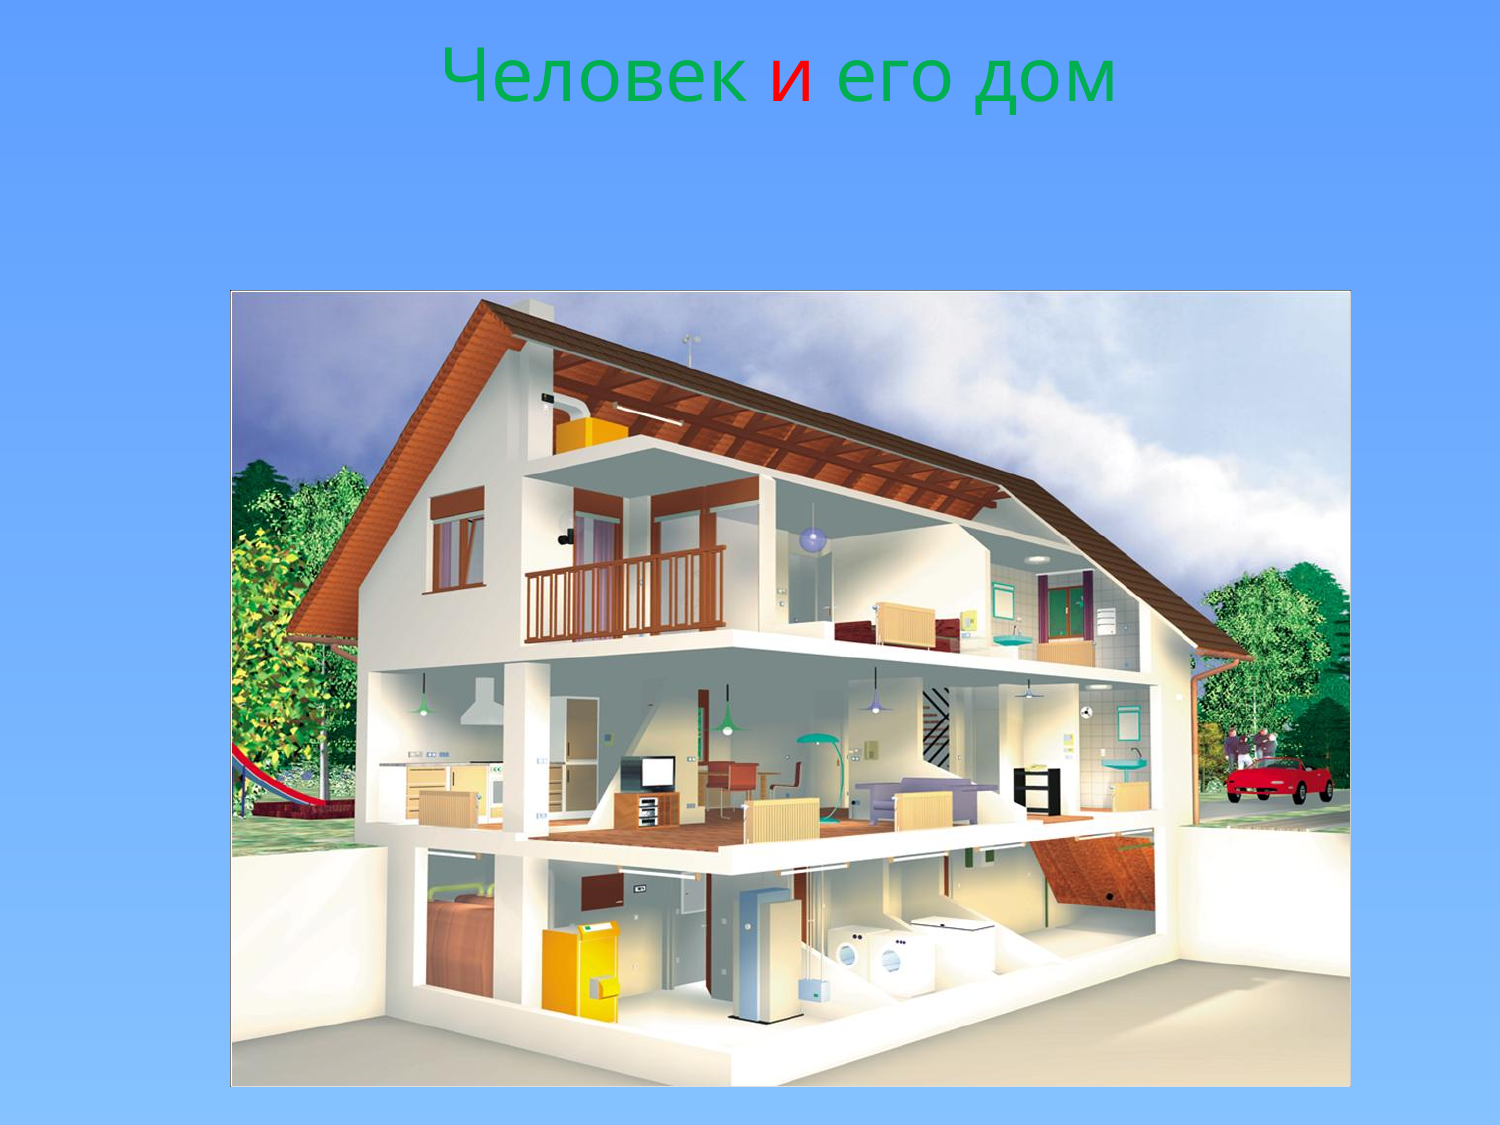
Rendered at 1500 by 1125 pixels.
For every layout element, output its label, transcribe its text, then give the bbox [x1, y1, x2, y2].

picture [229, 290, 1352, 1087]
list Человек и его дом [76, 19, 1483, 339]
